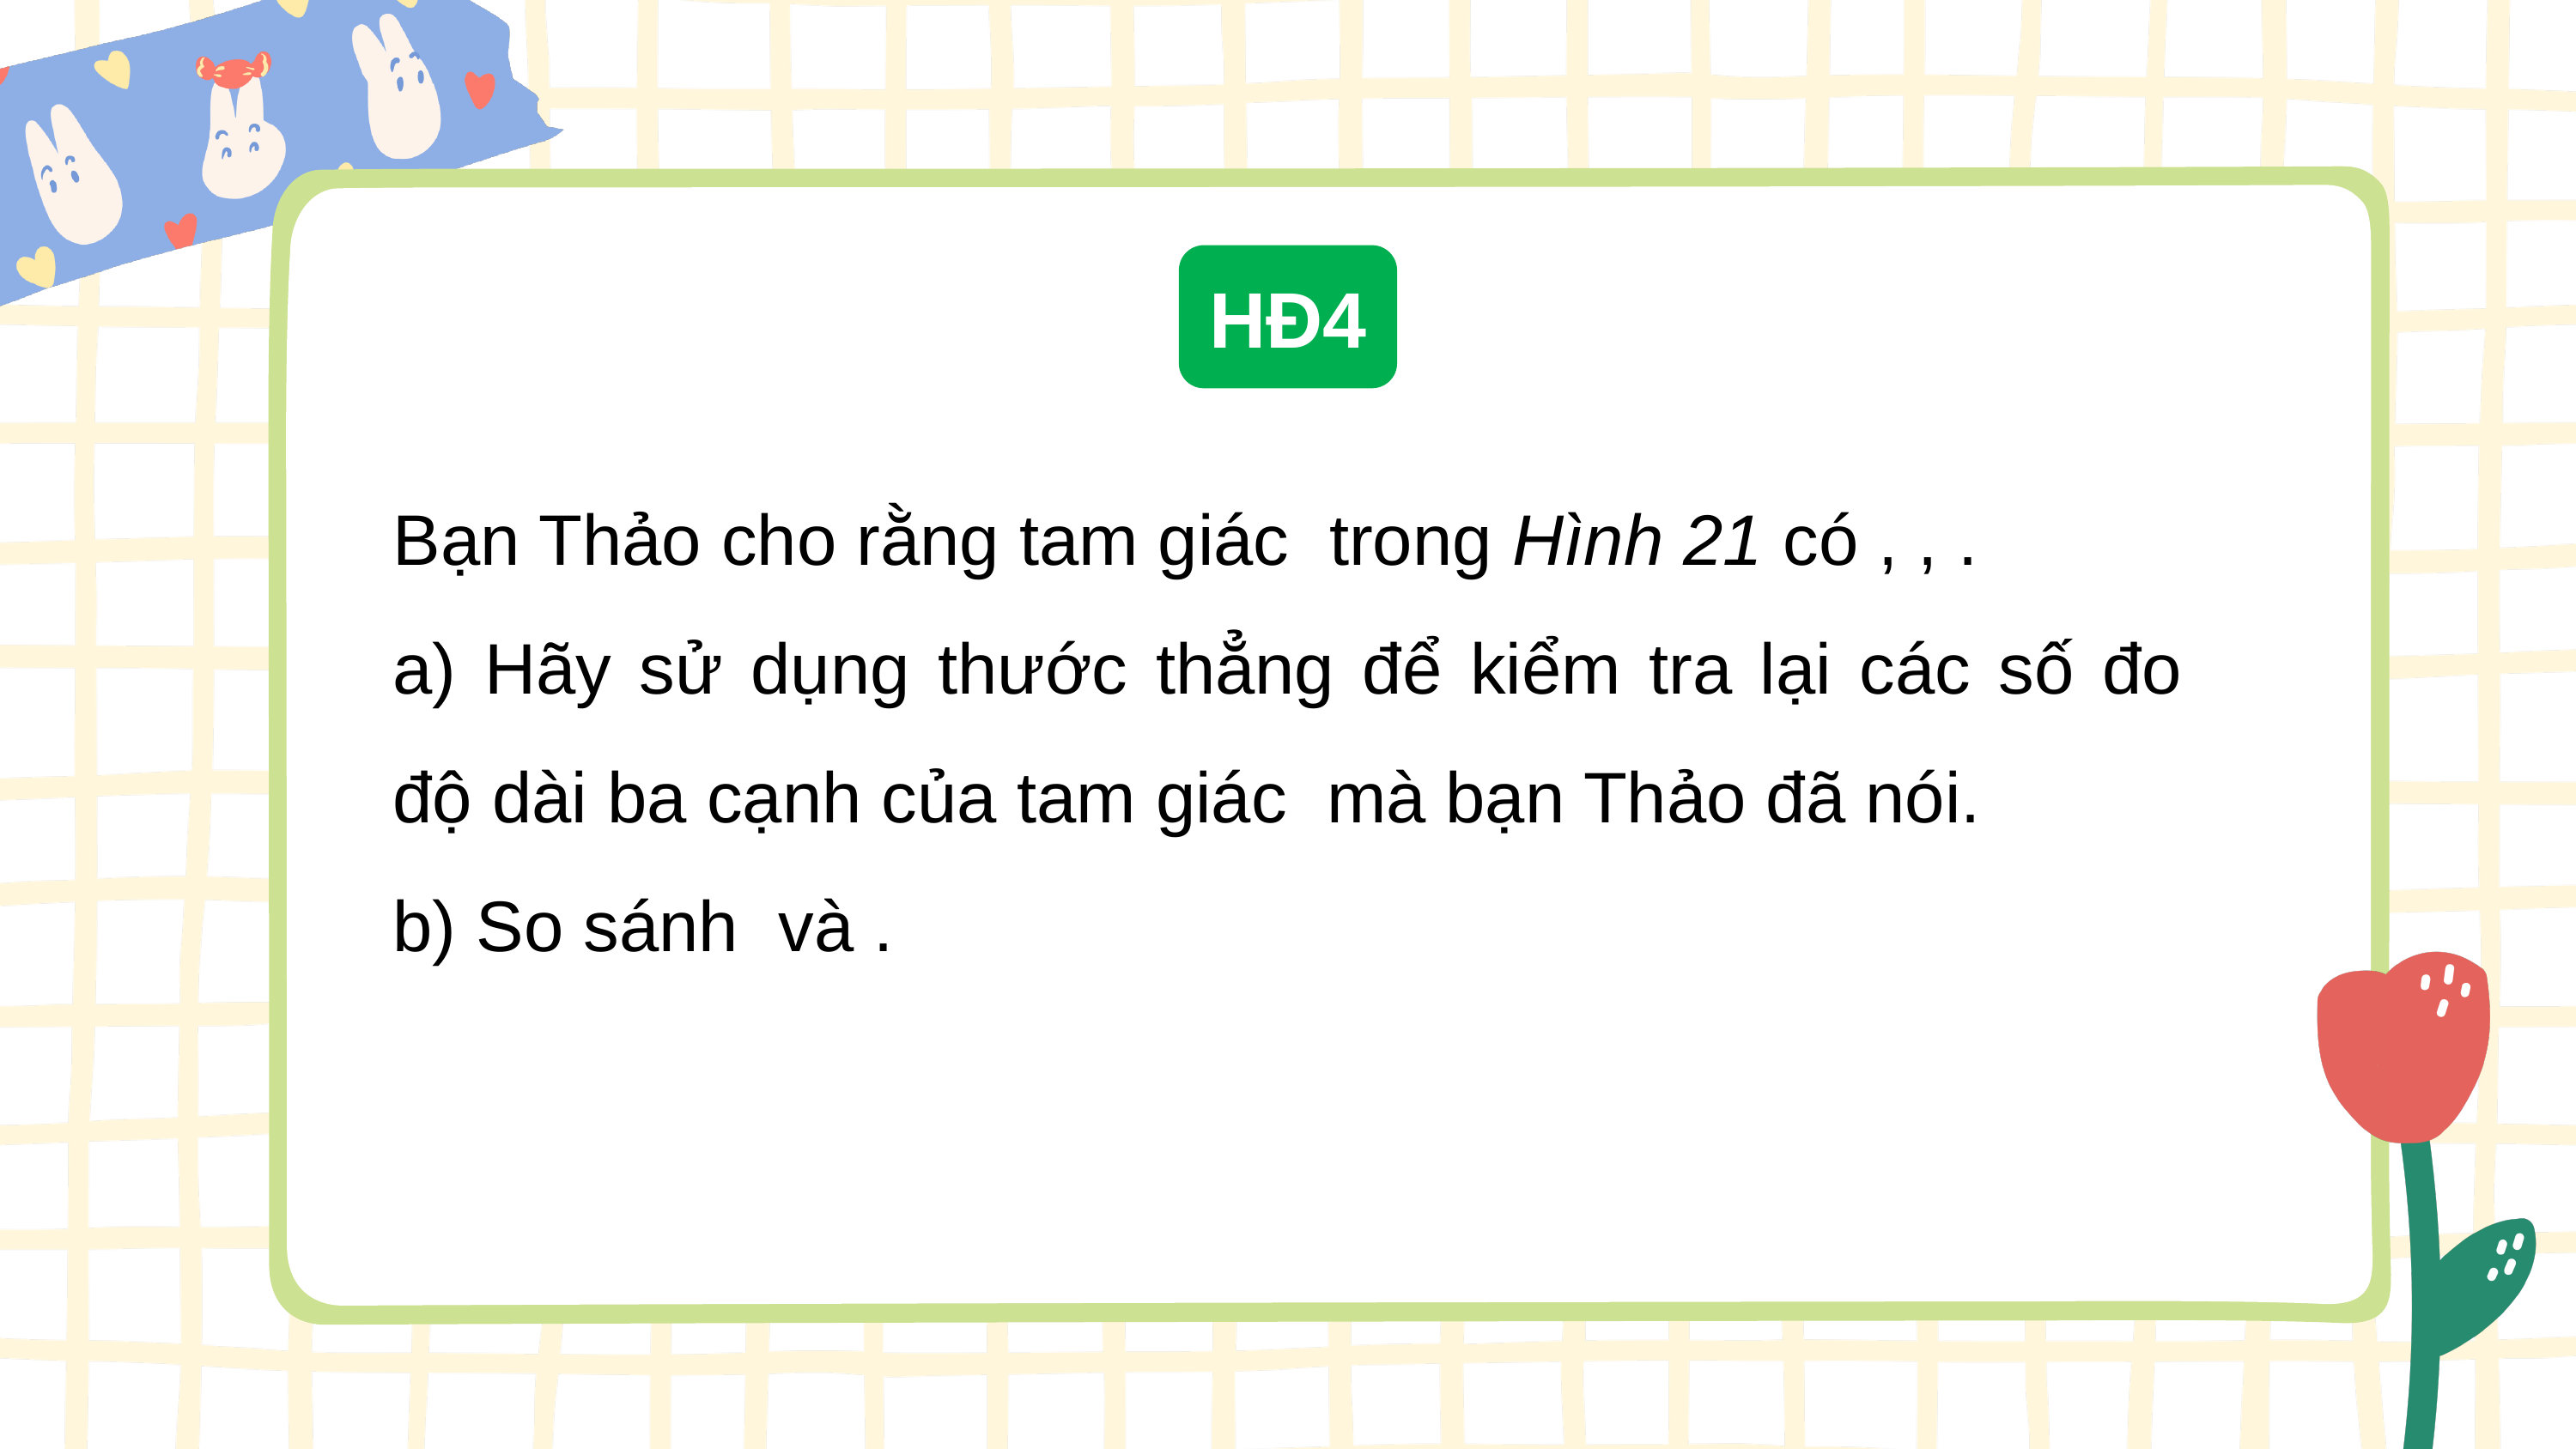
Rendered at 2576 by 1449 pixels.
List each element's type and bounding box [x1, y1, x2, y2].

picture [0, 0, 2576, 1449]
text_box [268, 166, 2391, 1325]
